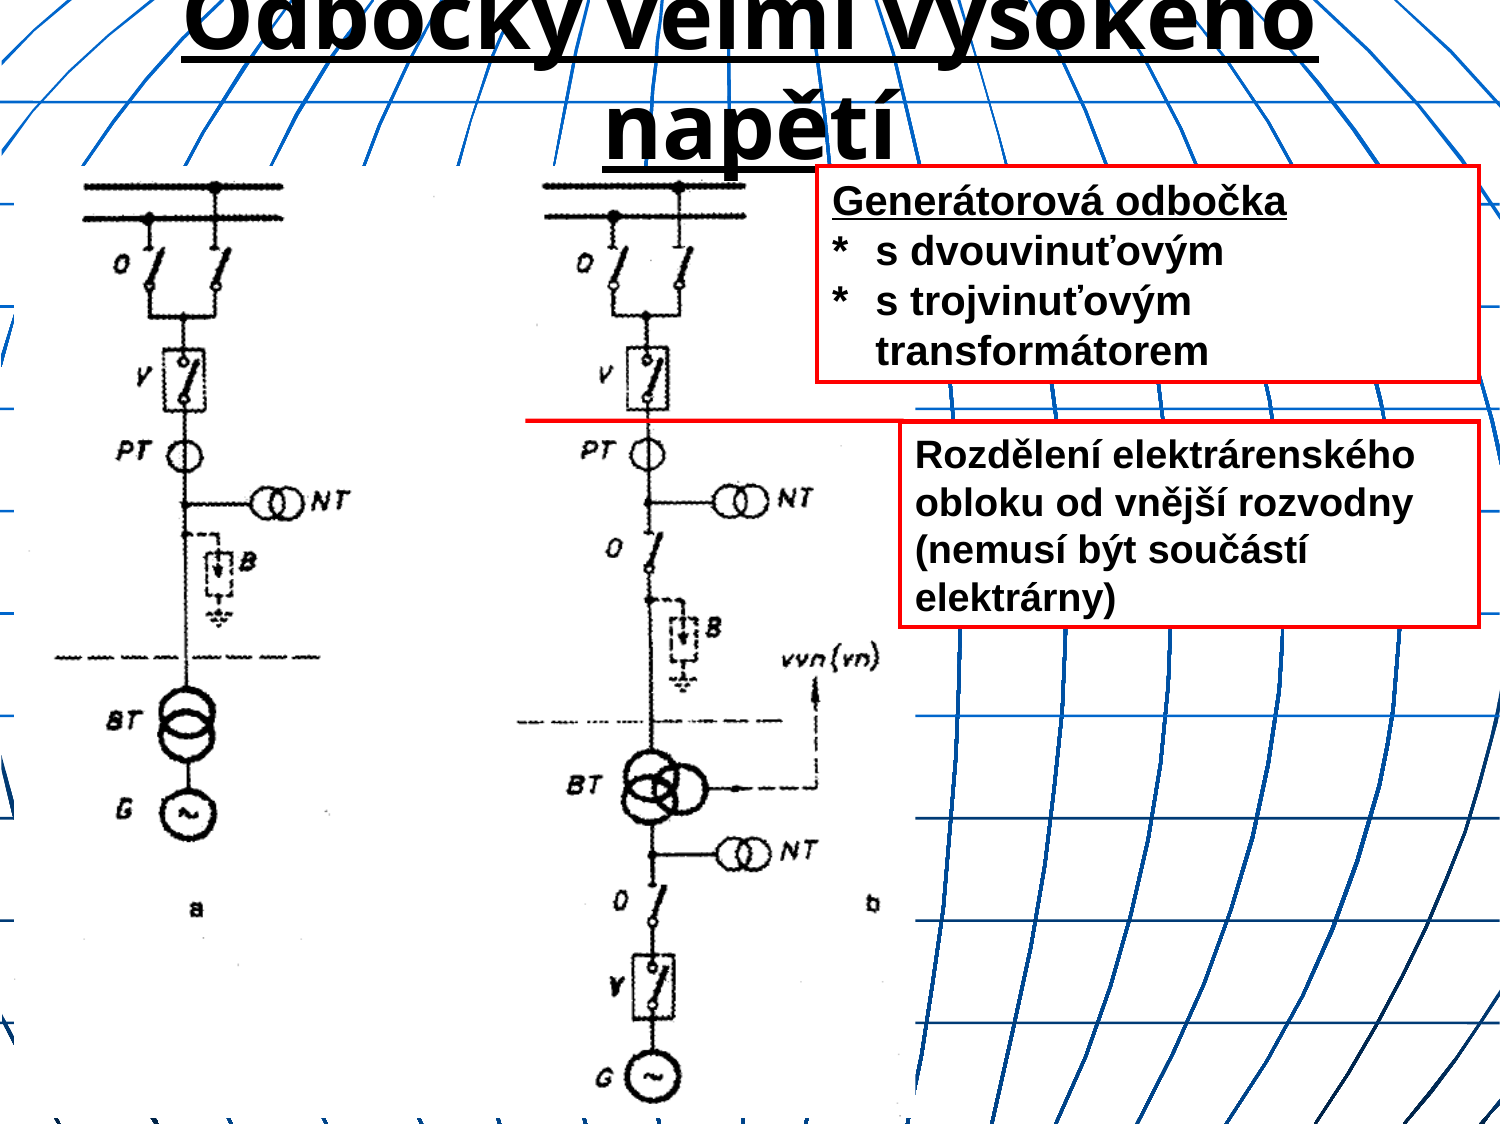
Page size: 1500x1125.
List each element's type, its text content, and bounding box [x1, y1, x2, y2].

text_box Odbočky velmi vysokého napětí [41, 10, 1459, 126]
text_box Generátorová odbočka * s dvouvinuťovým * s trojvinuťovým transformátorem [916, 166, 1479, 382]
picture [13, 166, 916, 1118]
text_box Rozdělení elektrárenského obloku od vnější rozvodny (nemusí být součástí elektrárny) [916, 421, 1479, 627]
